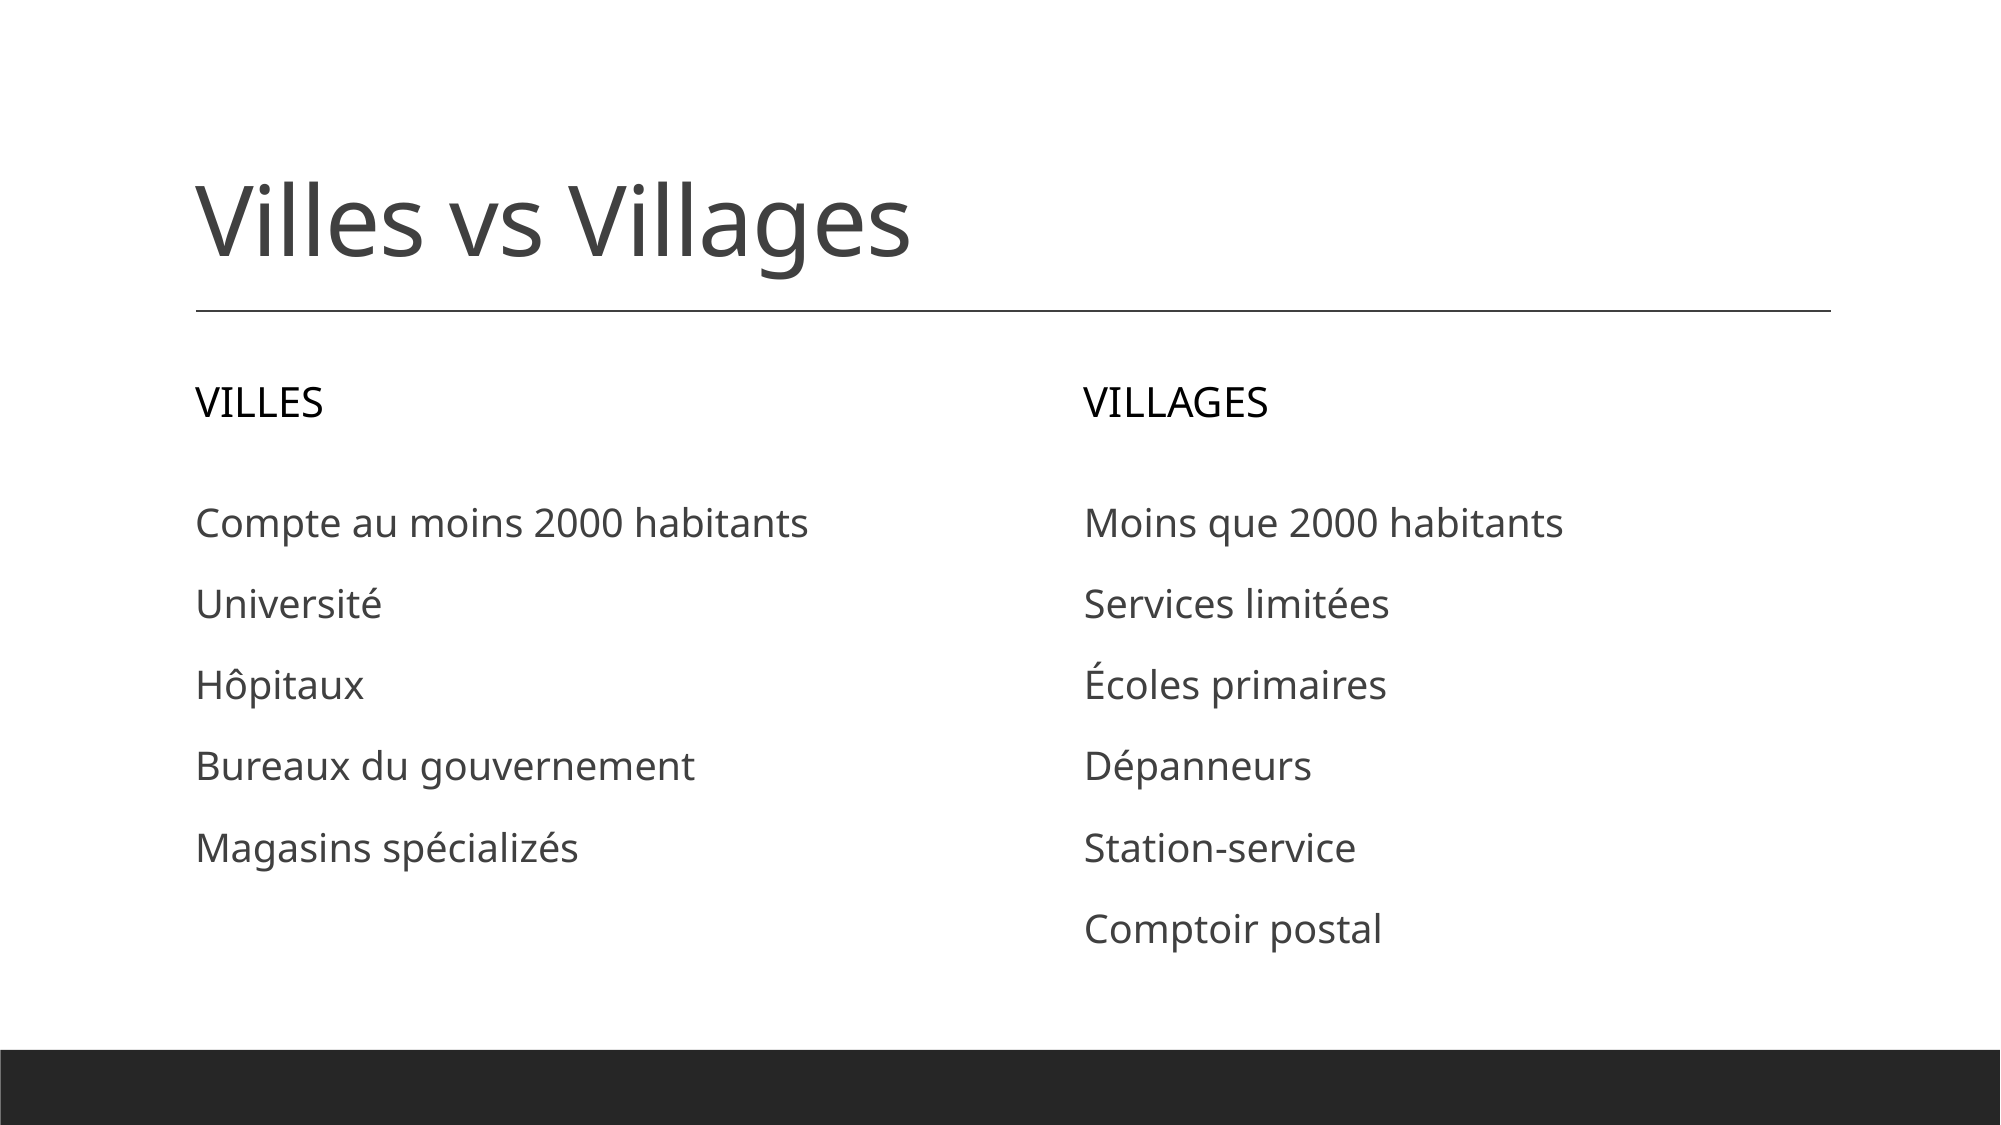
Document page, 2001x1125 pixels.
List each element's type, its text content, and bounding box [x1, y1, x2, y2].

list Villages [1068, 337, 1830, 459]
list Compte au moins 2000 habitants Université Hôpitaux Bureaux du gouvernement Magasins spécializés [180, 485, 942, 963]
list Moins que 2000 habitants Services limitées Écoles primaires Dépanneurs Station-service Comptoir postal [1068, 485, 1830, 963]
list Villes [180, 337, 942, 459]
title Villes vs Villages [180, 47, 1830, 285]
